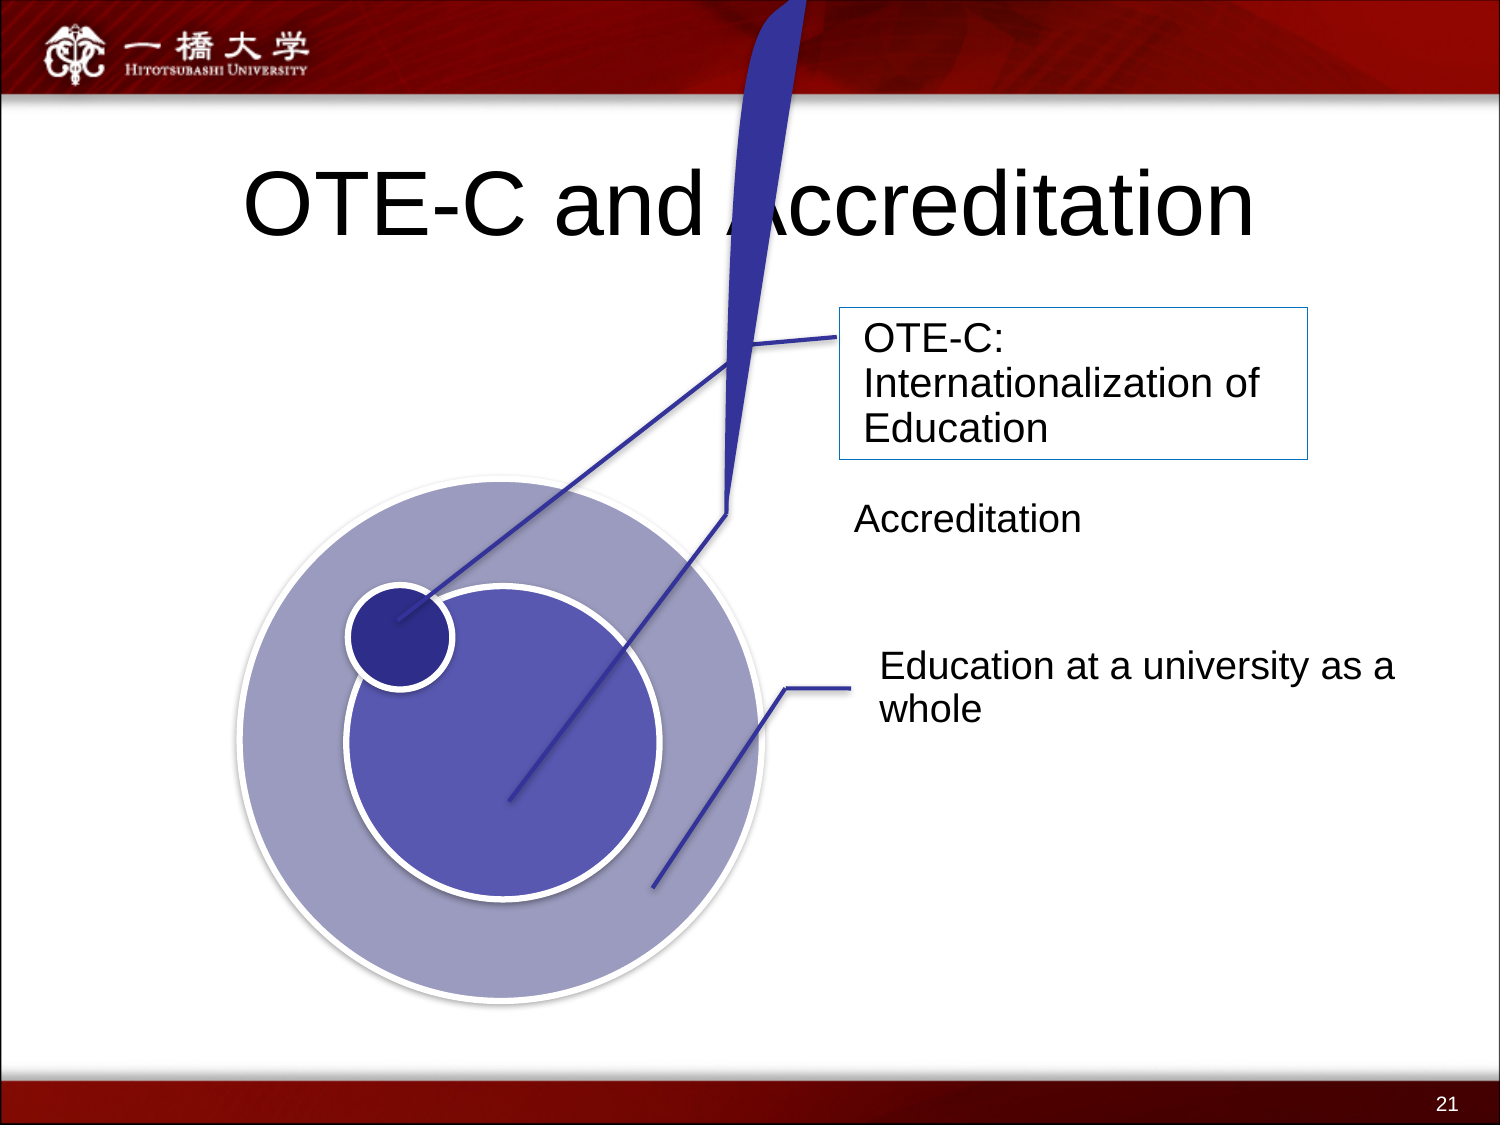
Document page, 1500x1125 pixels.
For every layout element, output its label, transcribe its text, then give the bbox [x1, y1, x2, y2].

picture [0, 0, 1500, 1125]
title OTE-C and Accreditation [41, 107, 737, 290]
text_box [239, 307, 1412, 1002]
slide_number 21 [1108, 1089, 1459, 1118]
title OTE-C and Accreditation [766, 107, 1459, 290]
